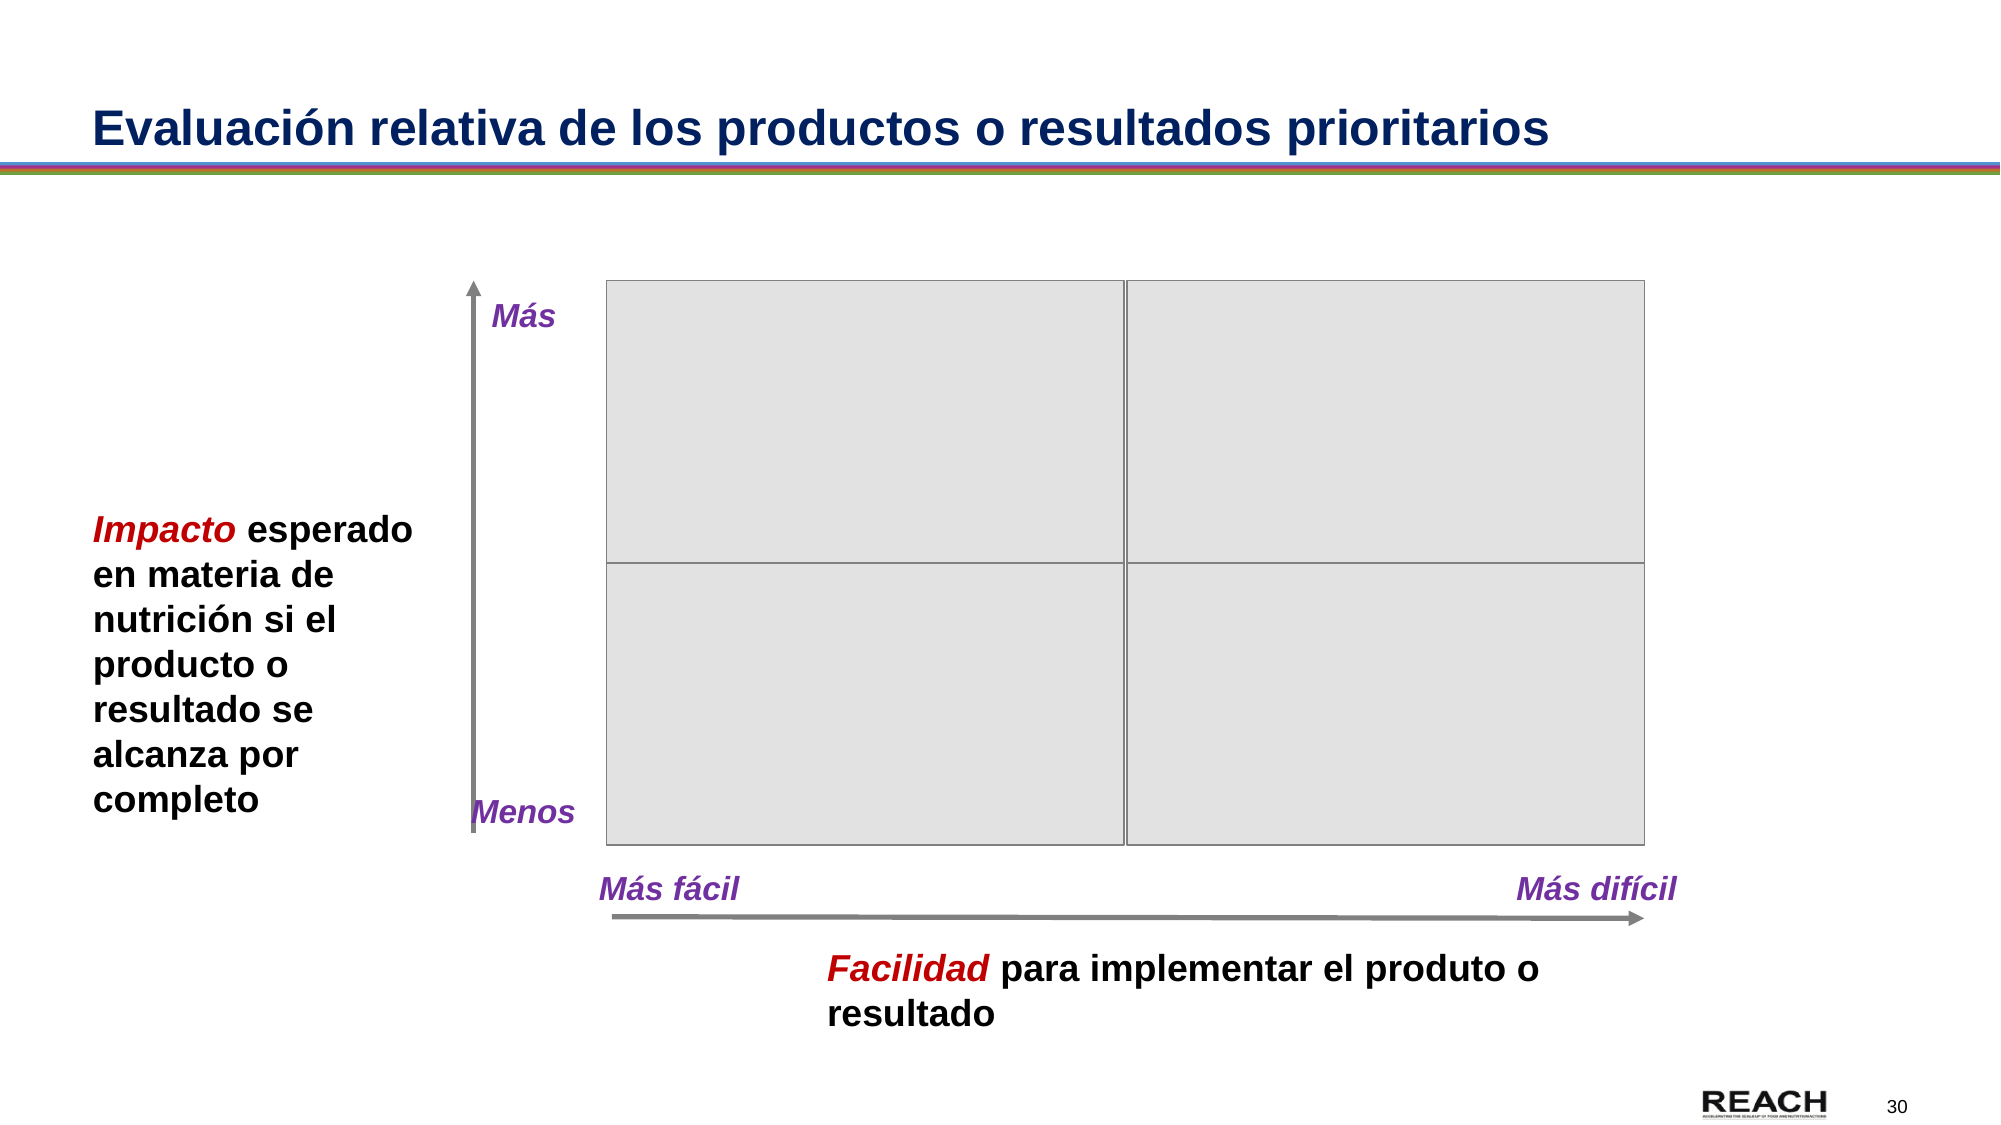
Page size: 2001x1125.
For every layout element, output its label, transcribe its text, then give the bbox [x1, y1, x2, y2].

text_box [1126, 280, 1645, 562]
picture [1700, 1089, 1831, 1120]
text_box Menos [456, 782, 591, 838]
text_box Más fácil [584, 859, 755, 914]
text_box [606, 562, 1125, 845]
text_box Impacto esperado en materia de nutrición si el producto o resultado se alcanza por completo [78, 497, 469, 828]
title Evaluación relativa de los productos o resultados prioritarios [92, 26, 1908, 163]
text_box Facilidad para implementar el produto o resultado [812, 936, 1601, 1042]
text_box Más difícil [1501, 859, 1692, 914]
text_box [606, 280, 1125, 562]
text_box [1126, 562, 1645, 845]
text_box Más [477, 286, 572, 342]
